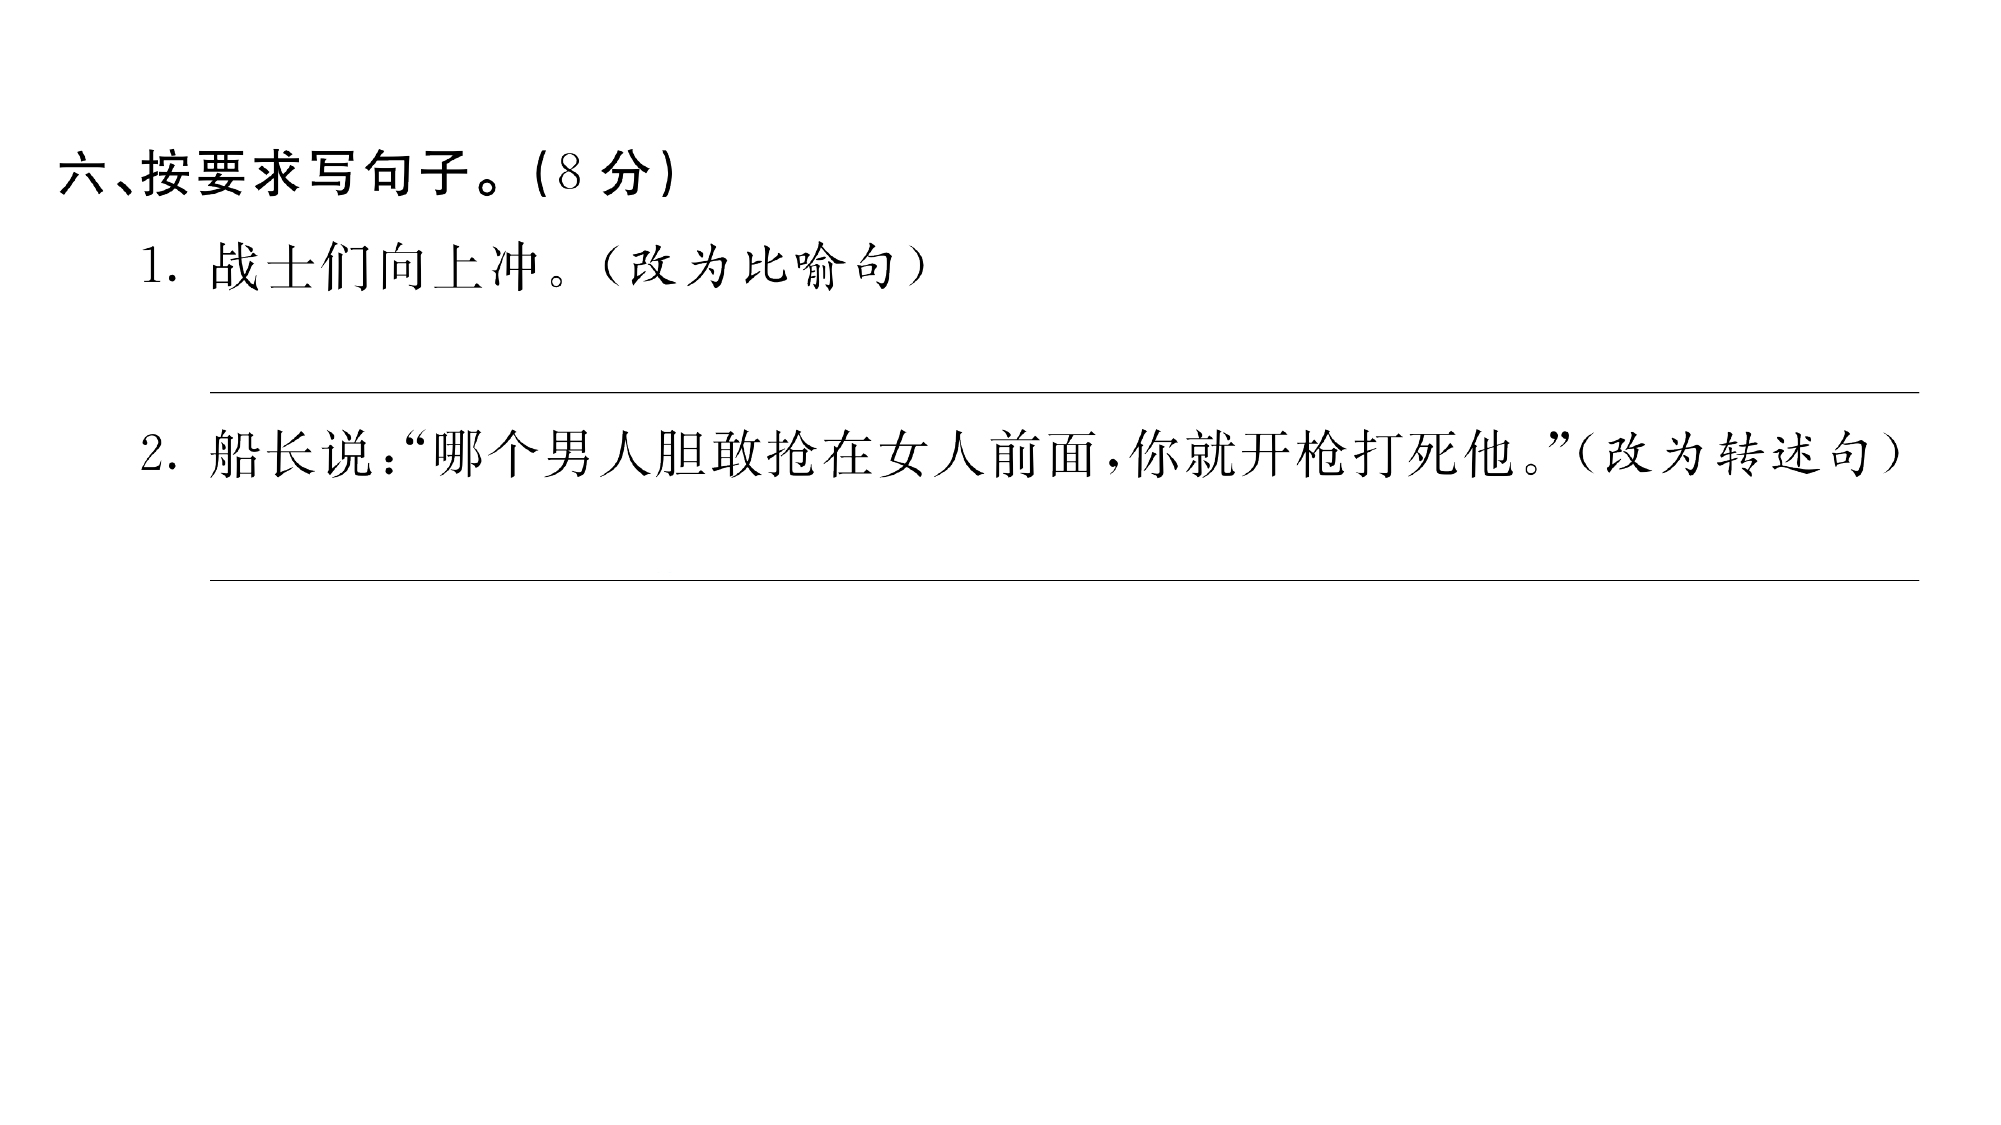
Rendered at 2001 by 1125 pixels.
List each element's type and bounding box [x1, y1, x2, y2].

picture [55, 125, 1945, 593]
